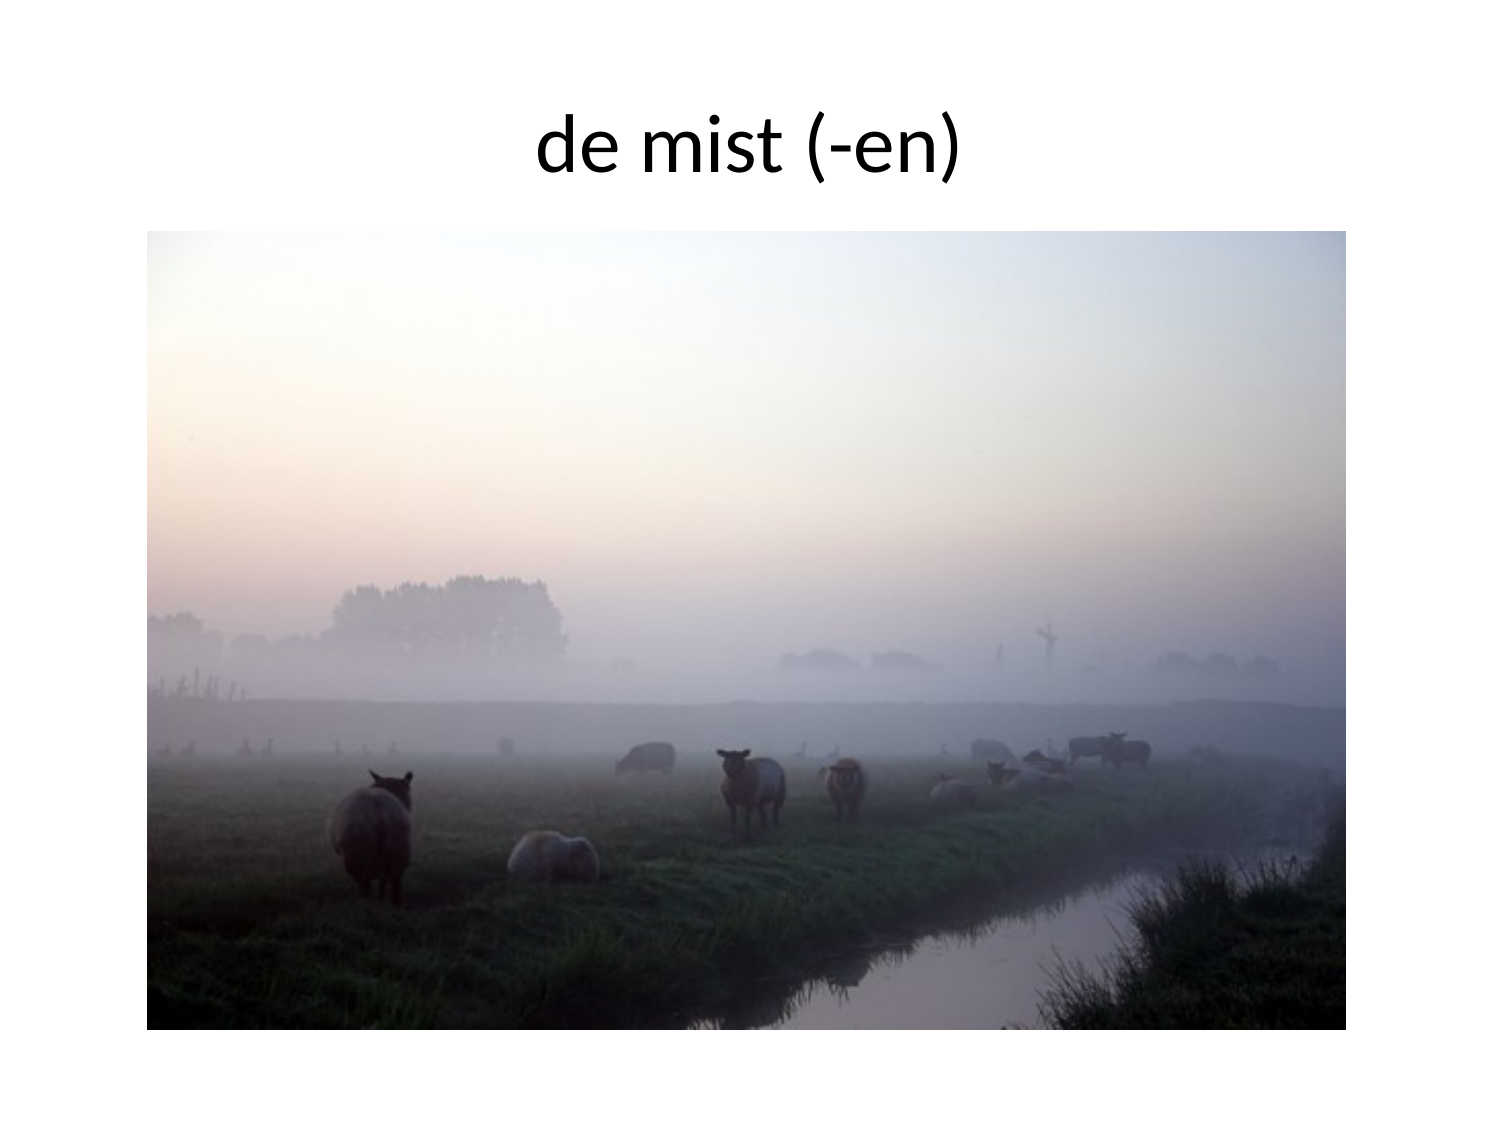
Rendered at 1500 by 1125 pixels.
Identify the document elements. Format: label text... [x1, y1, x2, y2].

title de mist (-en) [75, 45, 1425, 233]
picture [147, 231, 1346, 1031]
